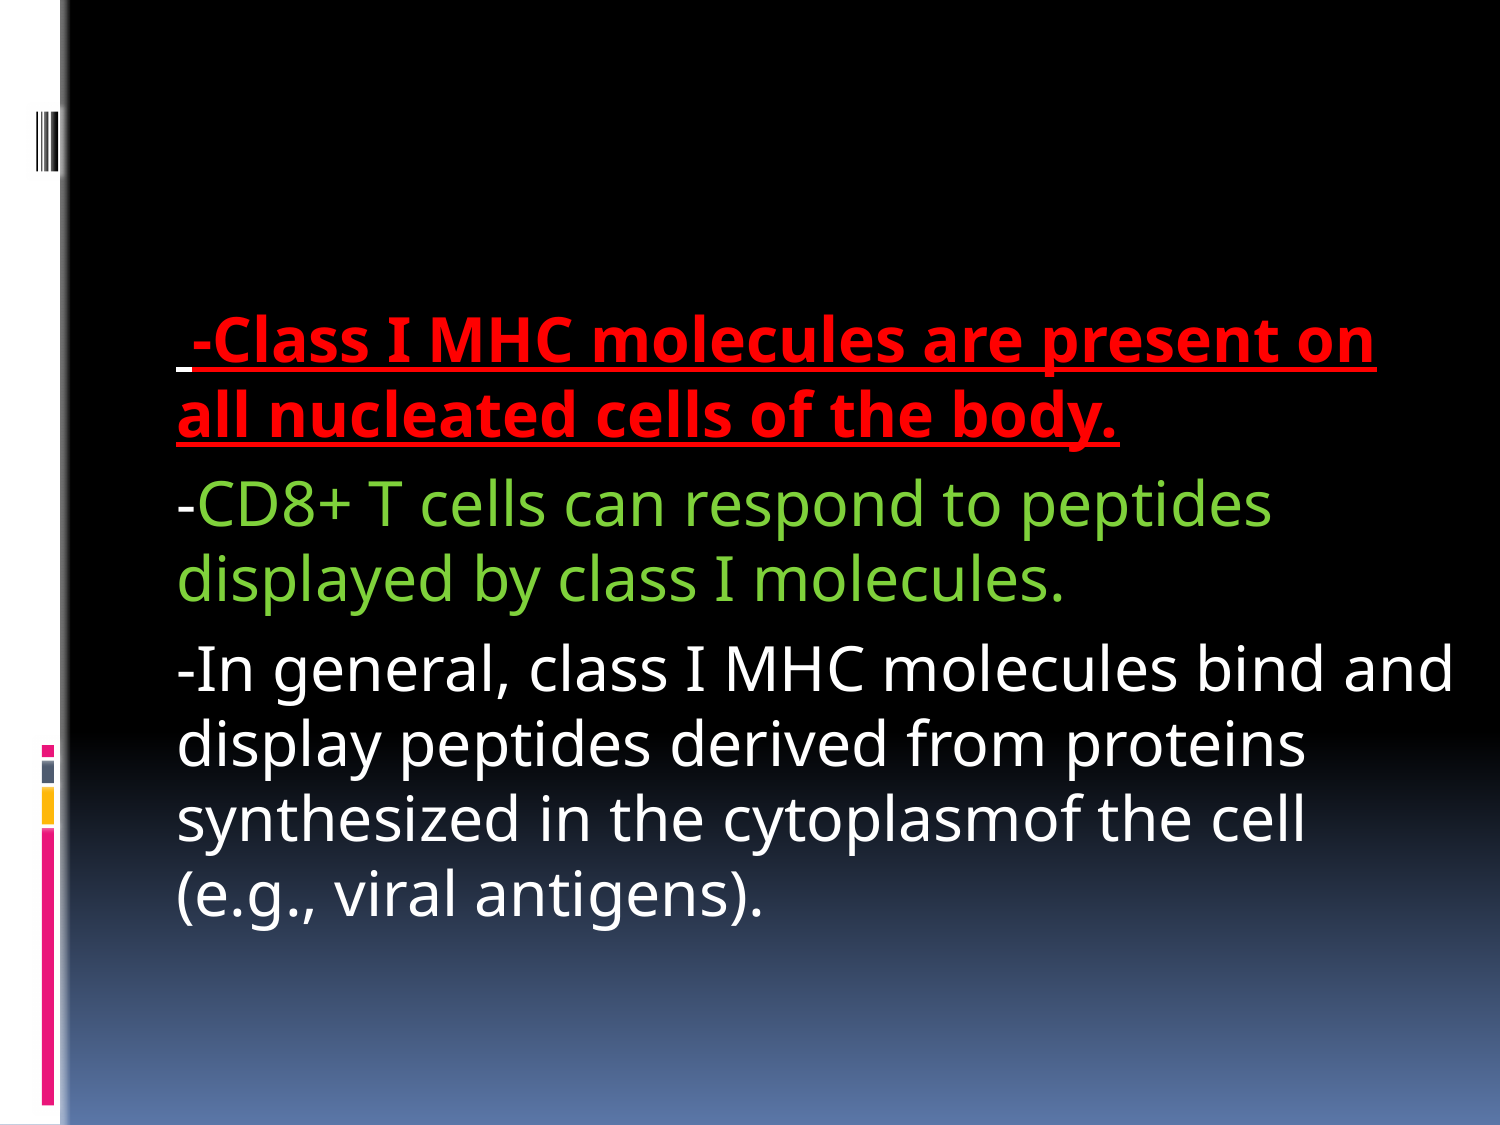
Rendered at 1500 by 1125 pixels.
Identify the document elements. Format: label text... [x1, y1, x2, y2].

list -Class I MHC molecules are present on all nucleated cells of the body. -CD8+ T cells can respond to peptides displayed by class I molecules. -In general, class I MHC molecules bind and display peptides derived from proteins synthesized in the cytoplasmof the cell (e.g., viral antigens). [150, 292, 1483, 1043]
